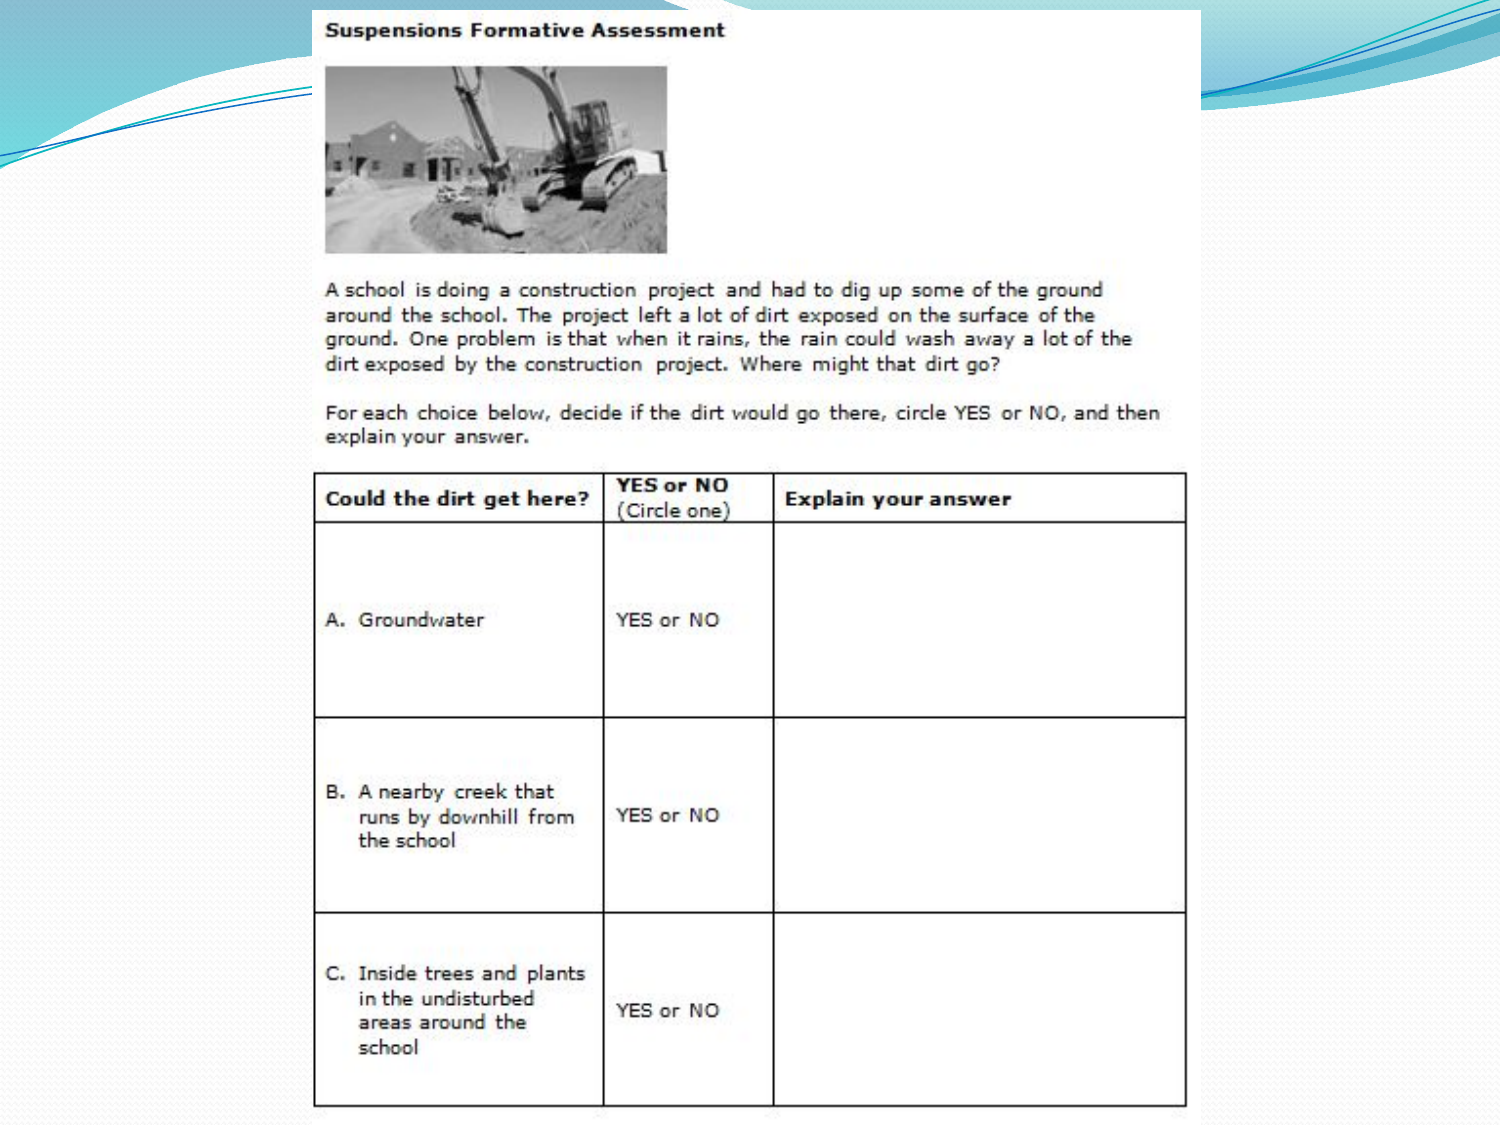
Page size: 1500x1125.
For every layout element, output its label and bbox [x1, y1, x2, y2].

picture [312, 9, 1202, 1125]
